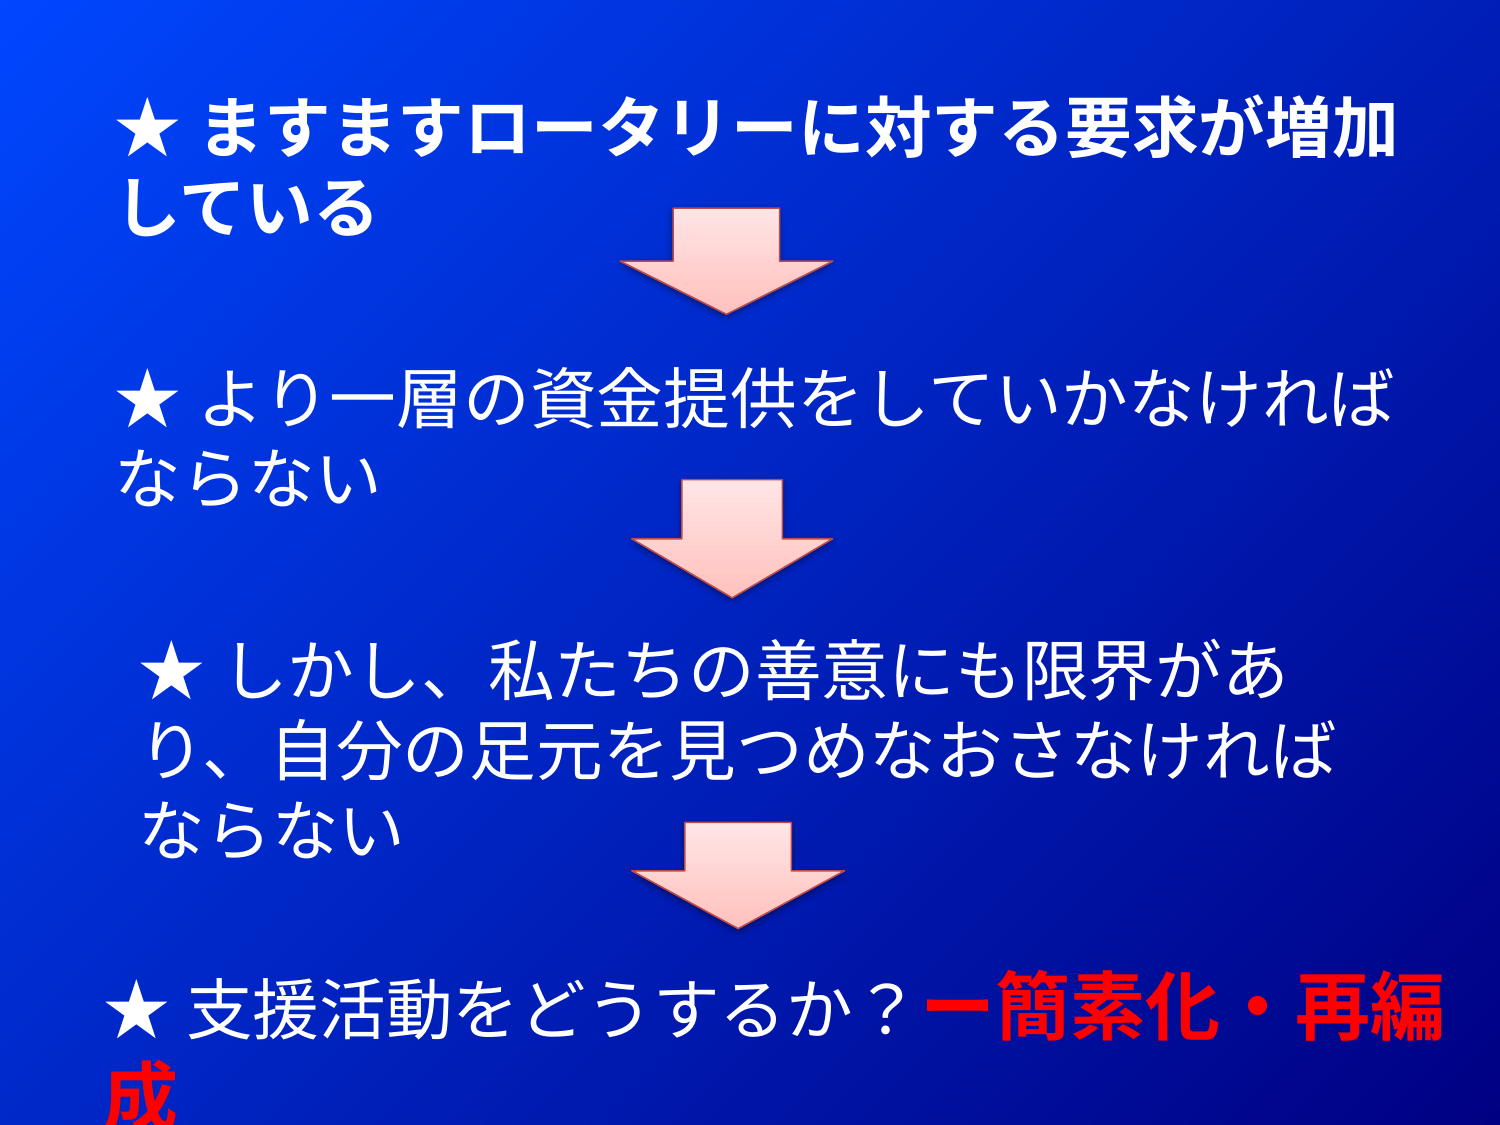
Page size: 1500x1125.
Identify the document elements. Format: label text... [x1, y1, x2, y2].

text_box ★しかし、私たちの善意にも限界があり、自分の足元を見つめなおさなければならない [123, 621, 1412, 877]
text_box [619, 207, 834, 315]
text_box [631, 821, 846, 930]
text_box ★支援活動をどうするか？ー簡素化・再編成 [88, 952, 1500, 1125]
text_box ★ますますロータリーに対する要求が増加している [100, 78, 1424, 253]
text_box ★より一層の資金提供をしていかなければならない [100, 349, 1412, 525]
text_box [630, 478, 834, 599]
